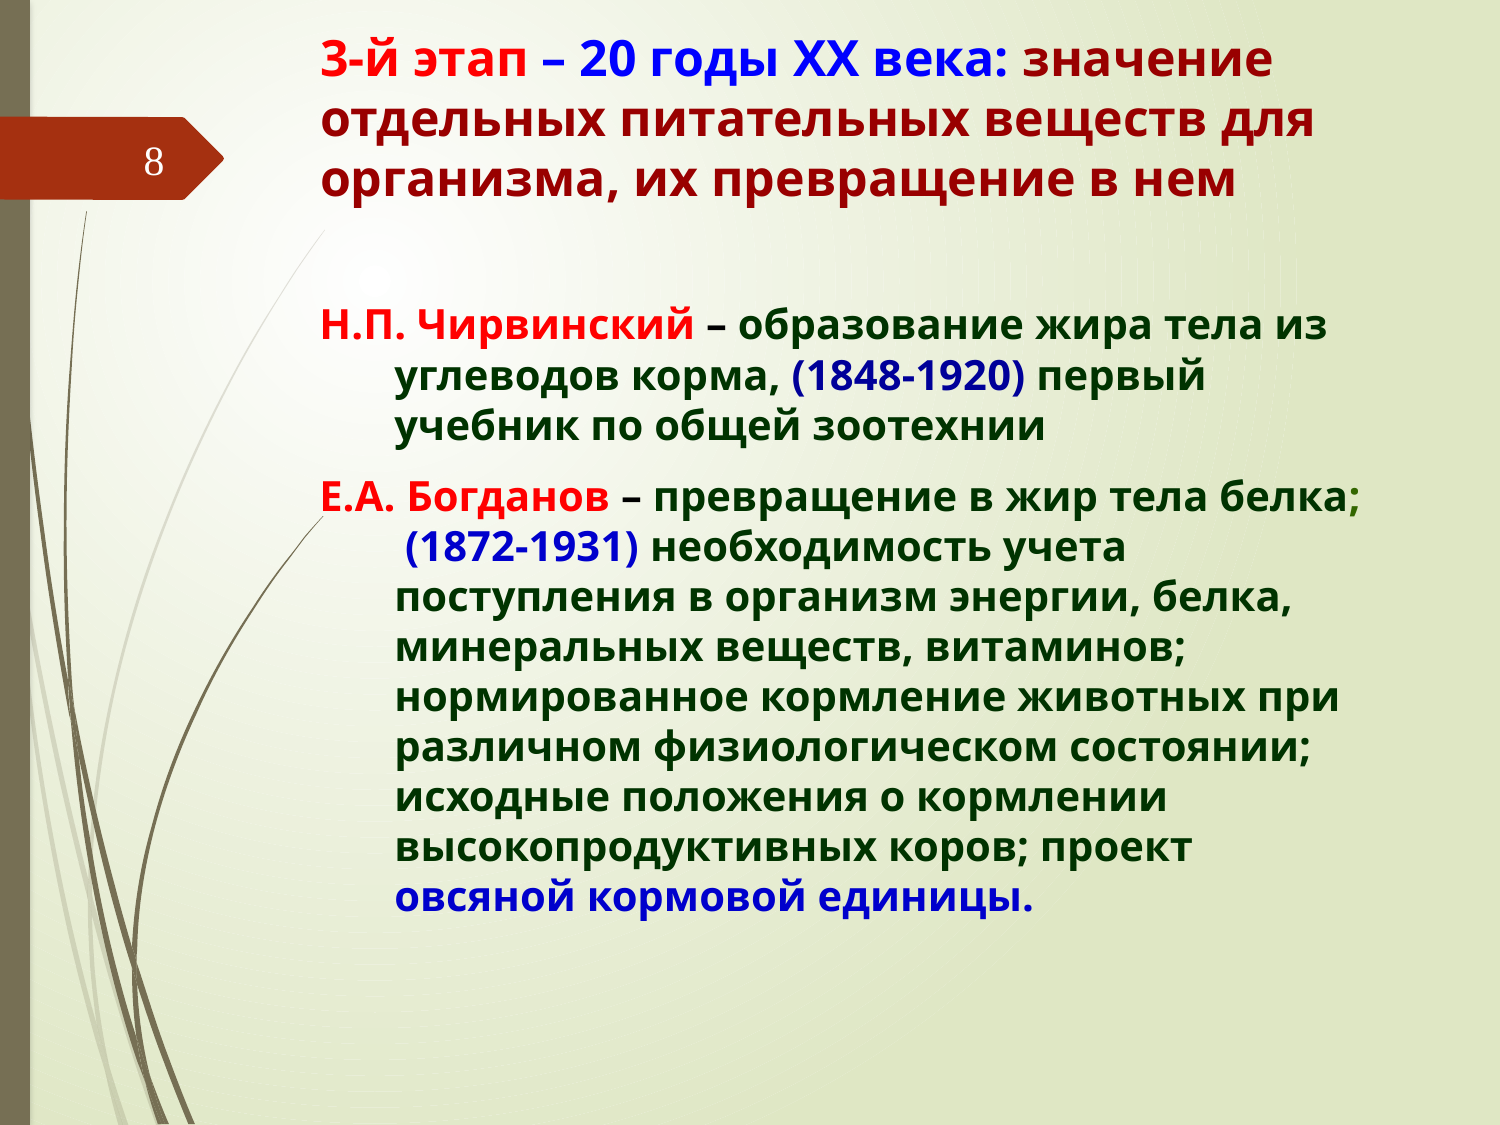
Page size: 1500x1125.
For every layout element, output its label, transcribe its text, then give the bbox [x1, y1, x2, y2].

title 3-й этап – 20 годы XX века: значение отдельных питательных веществ для организма, их превращение в нем [304, 19, 1386, 230]
list Н.П. Чирвинский – образование жира тела из углеводов корма, (1848-1920) первый учебник по общей зоотехнии Е.А. Богданов – превращение в жир тела белка; (1872-1931) необходимость учета поступления в организм энергии, белка, минеральных веществ, витаминов; нормированное кормление животных при различном физиологическом состоянии; исходные положения о кормлении высокопродуктивных коров; проект овсяной кормовой единицы. [304, 290, 1386, 1029]
text_box [301, 196, 1235, 312]
slide_number 8 [83, 129, 180, 190]
